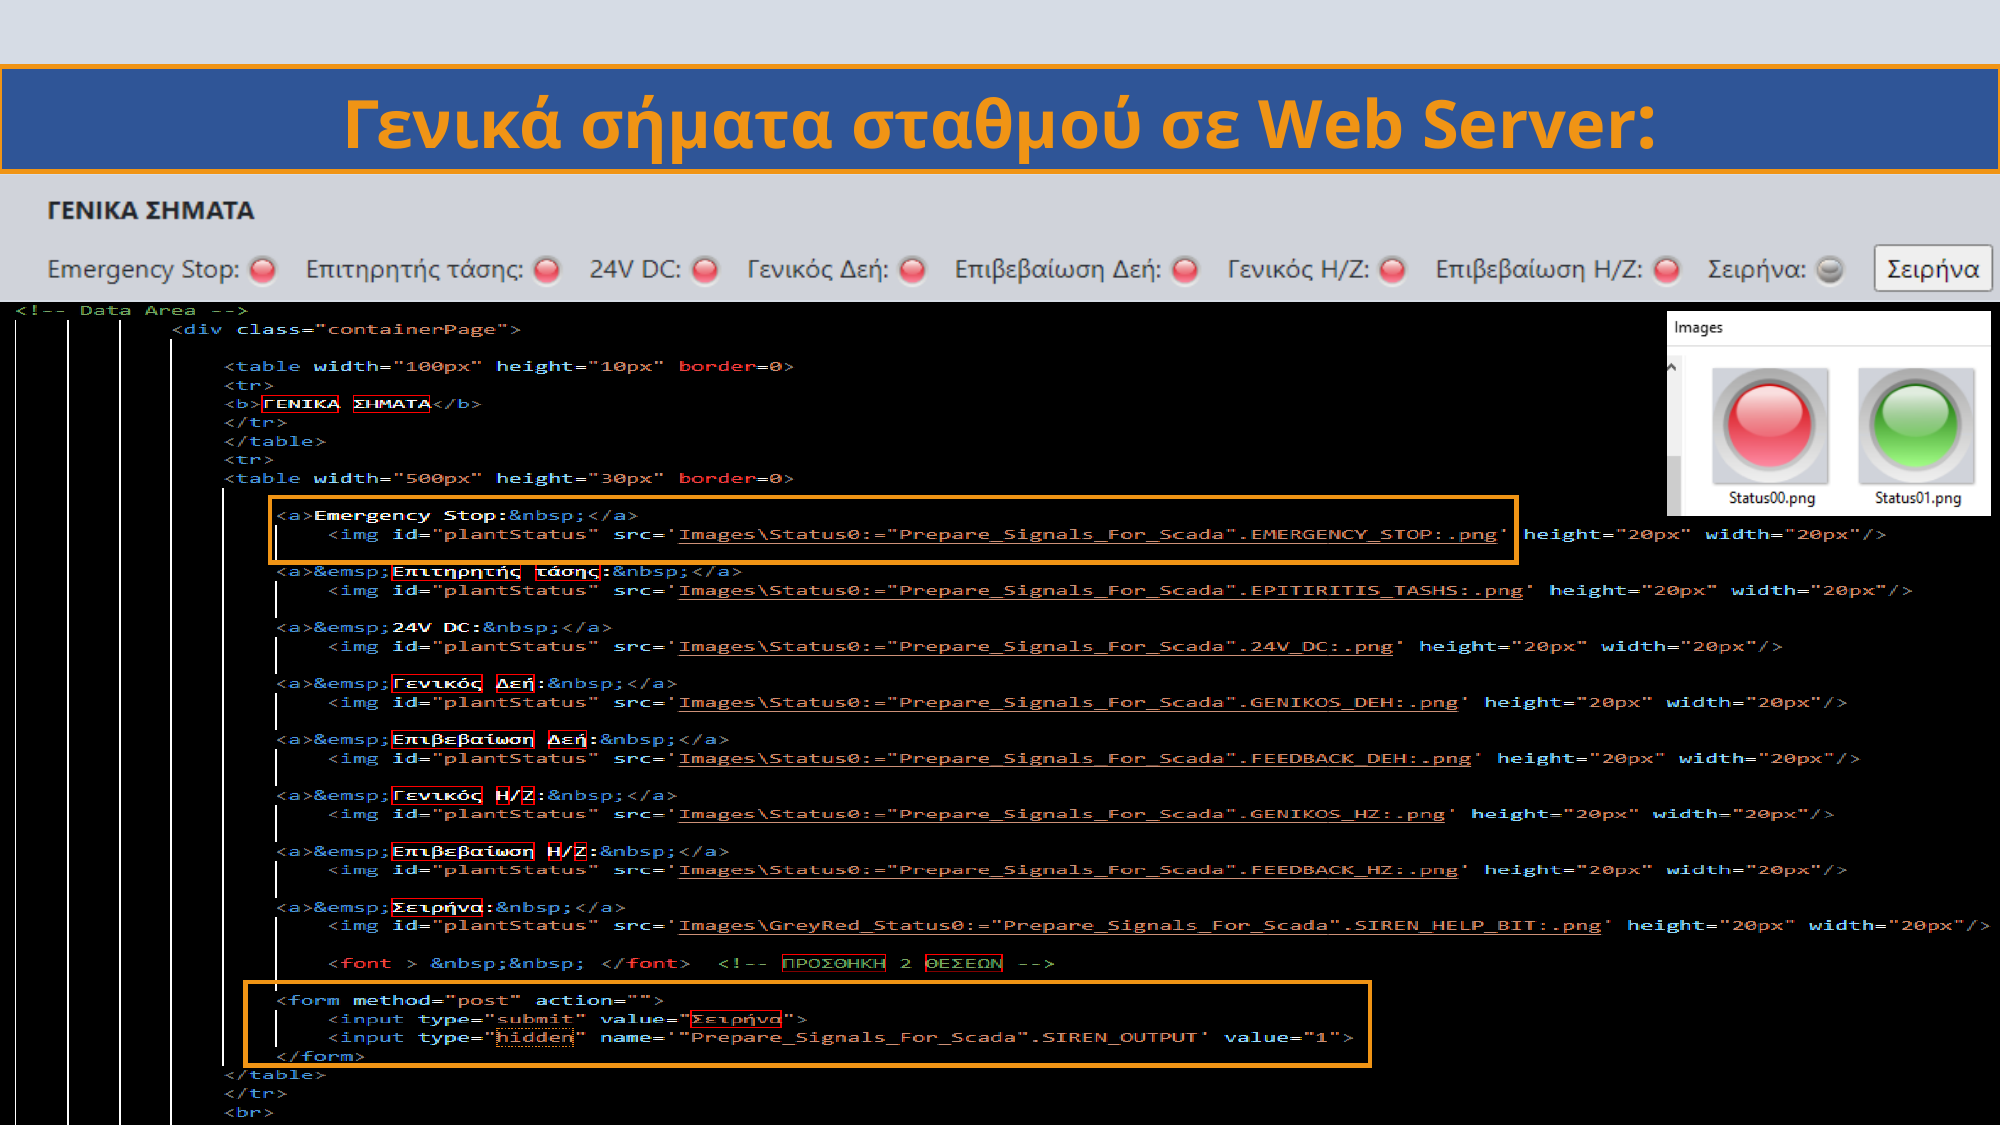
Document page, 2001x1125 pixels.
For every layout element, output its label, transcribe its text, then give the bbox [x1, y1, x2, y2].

picture [0, 302, 2000, 1125]
picture [0, 175, 2000, 300]
text_box Γενικά σήματα σταθμού σε Web Server: [0, 66, 2000, 172]
